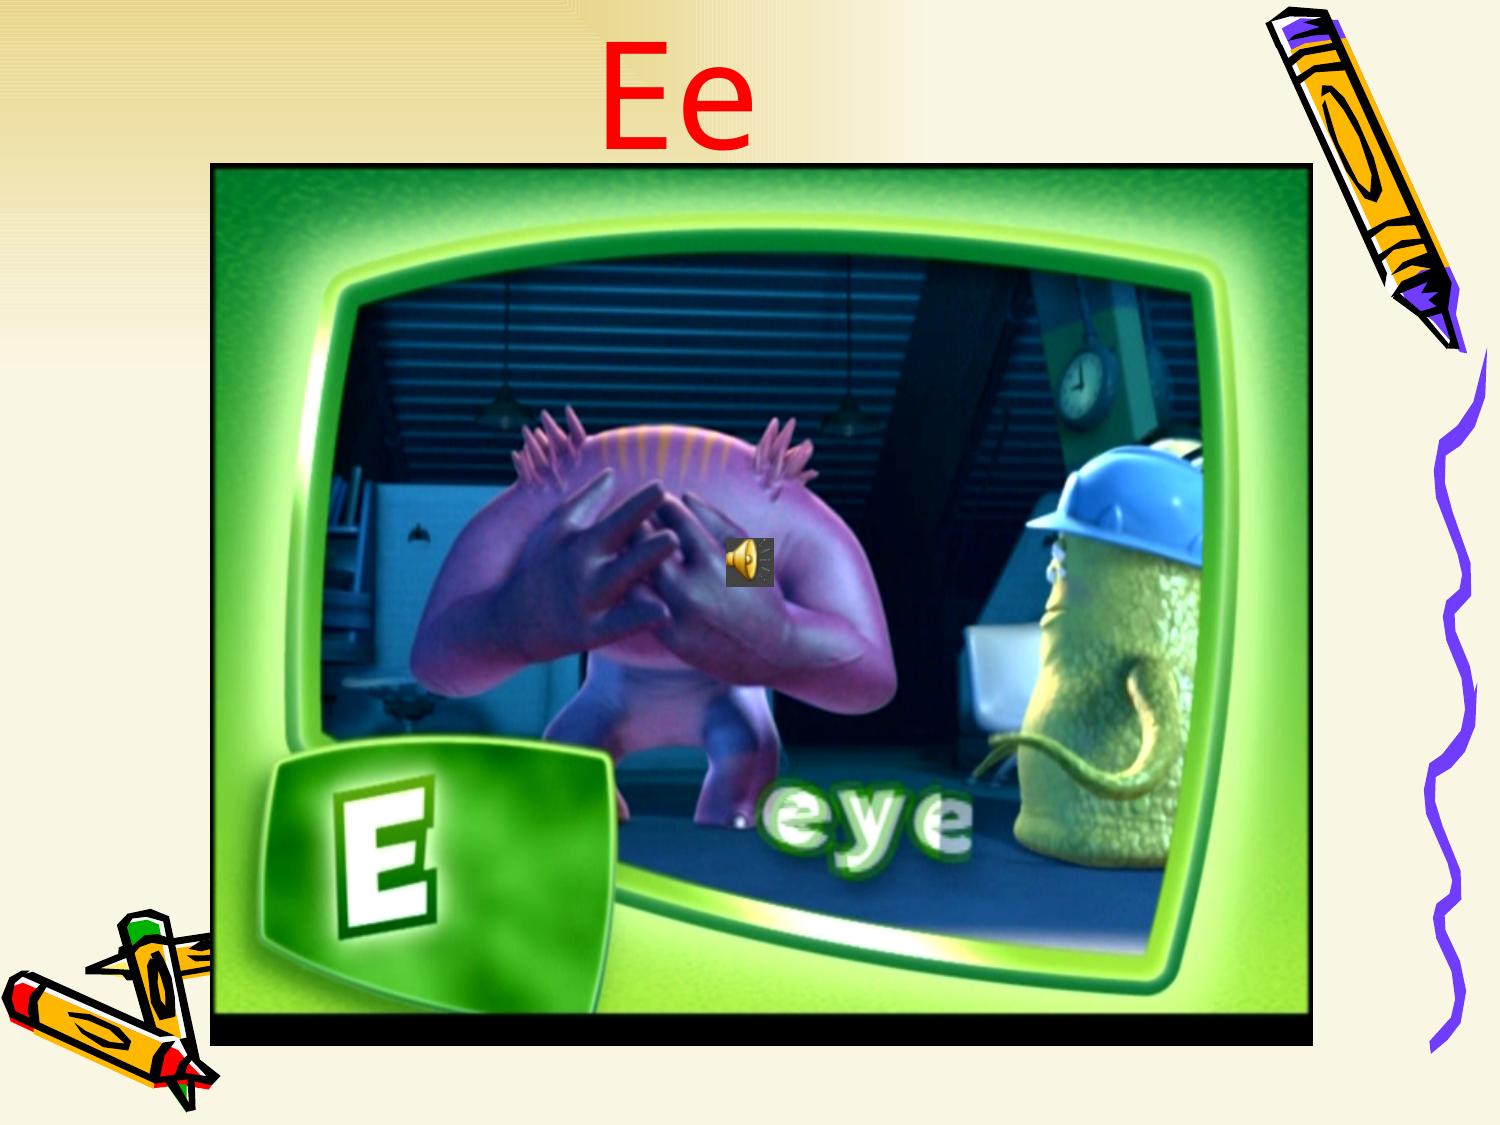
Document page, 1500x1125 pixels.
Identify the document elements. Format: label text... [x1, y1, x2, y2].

title Ee [112, 24, 1240, 188]
picture [724, 537, 776, 588]
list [210, 163, 1313, 1046]
